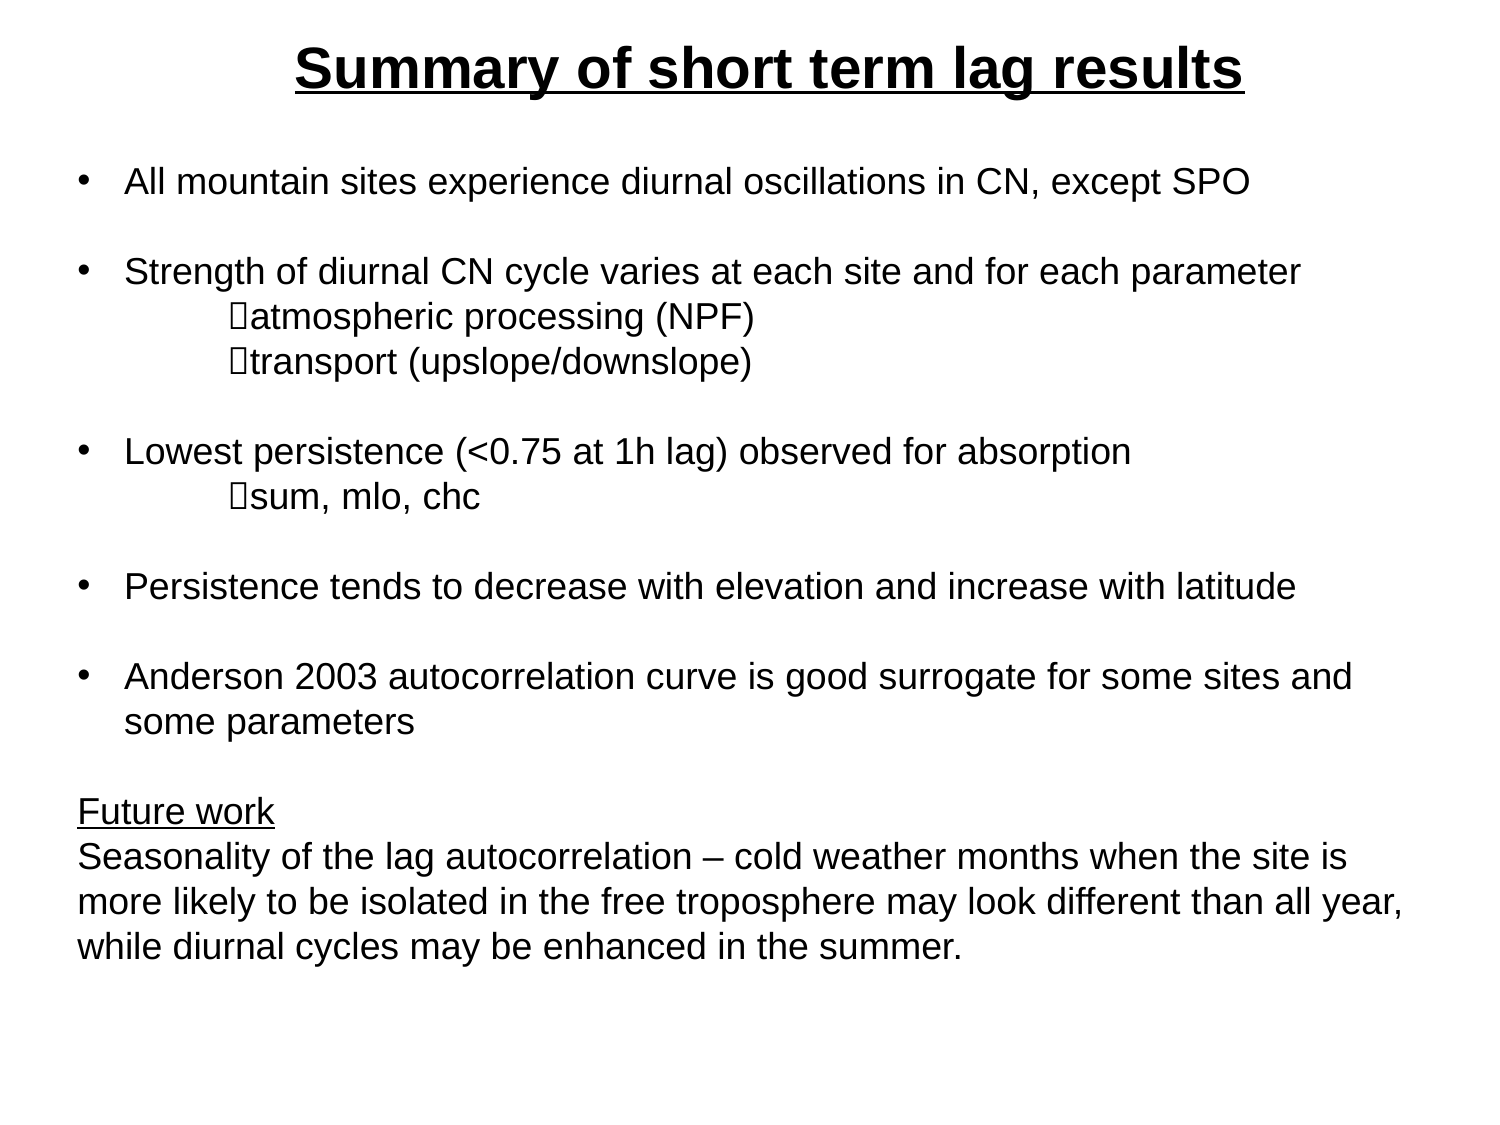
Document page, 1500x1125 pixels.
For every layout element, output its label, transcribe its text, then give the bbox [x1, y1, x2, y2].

text_box All mountain sites experience diurnal oscillations in CN, except SPO Strength of diurnal CN cycle varies at each site and for each parameter atmospheric processing (NPF) transport (upslope/downslope) Lowest persistence (<0.75 at 1h lag) observed for absorption sum, mlo, chc Persistence tends to decrease with elevation and increase with latitude Anderson 2003 autocorrelation curve is good surrogate for some sites and some parameters Future work Seasonality of the lag autocorrelation – cold weather months when the site is more likely to be isolated in the free troposphere may look different than all year, while diurnal cycles may be enhanced in the summer. [62, 149, 1438, 1020]
text_box Summary of short term lag results [280, 22, 1260, 108]
